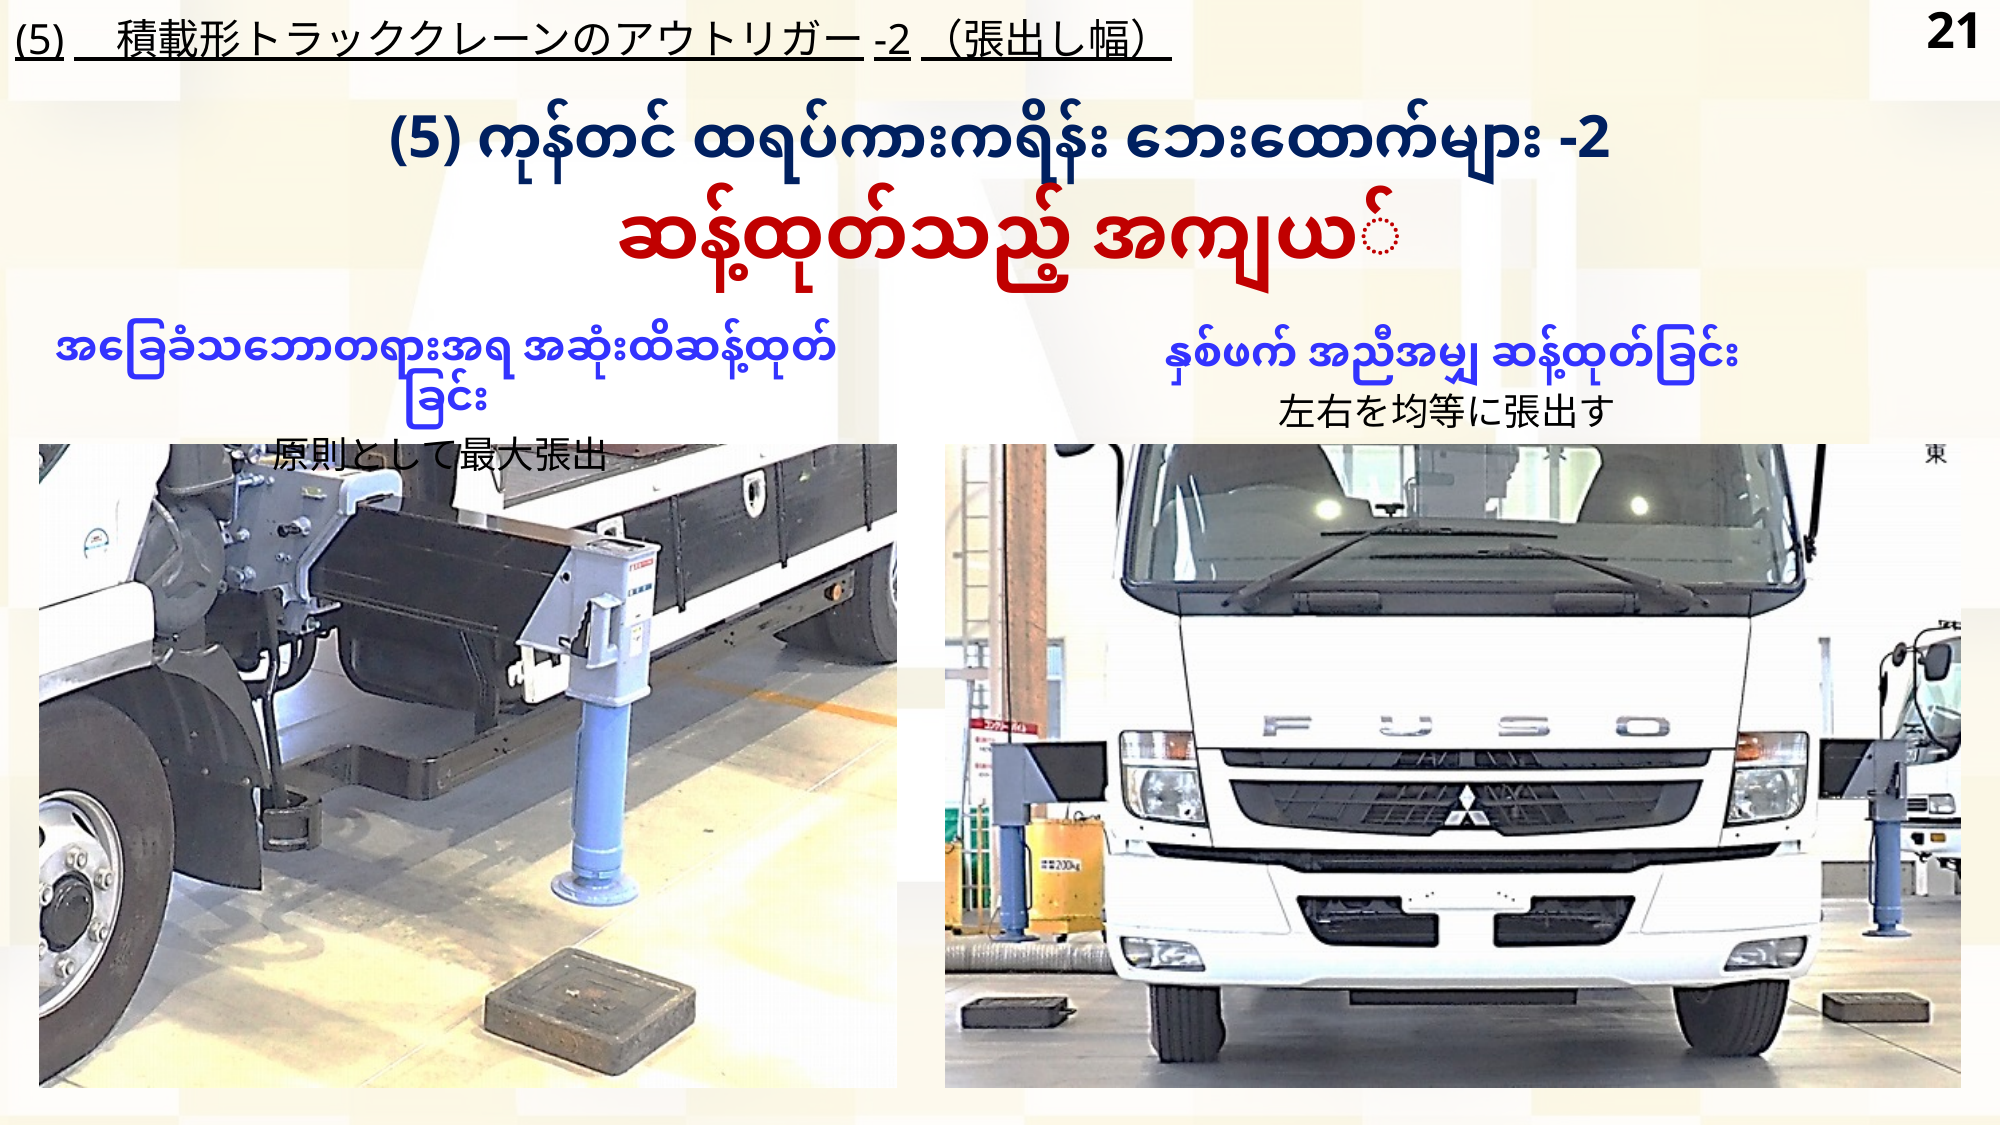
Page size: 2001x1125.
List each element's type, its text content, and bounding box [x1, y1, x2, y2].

text_box (5) 積載形トラッククレーンのアウトリガー-2（張出し幅） [0, 6, 1439, 76]
text_box နှစ်ဖက် အညီအမျှ ဆန့်ထုတ်ခြင်း 左右を均等に張出す [945, 317, 1961, 443]
picture [945, 444, 1961, 1088]
text_box (5) ကုန်တင် ထရပ်ကားကရိန်း ဘေးထောက်များ -2 ဆန့်ထုတ်သည့် အကျယ် [18, 90, 1982, 284]
slide_number 20 [1548, 2, 1999, 63]
text_box အခြေခံသဘောတရားအရ အဆုံးထိဆန့်ထုတ်ခြင်း 原則として最大張出 [18, 311, 875, 487]
picture [39, 444, 897, 1088]
